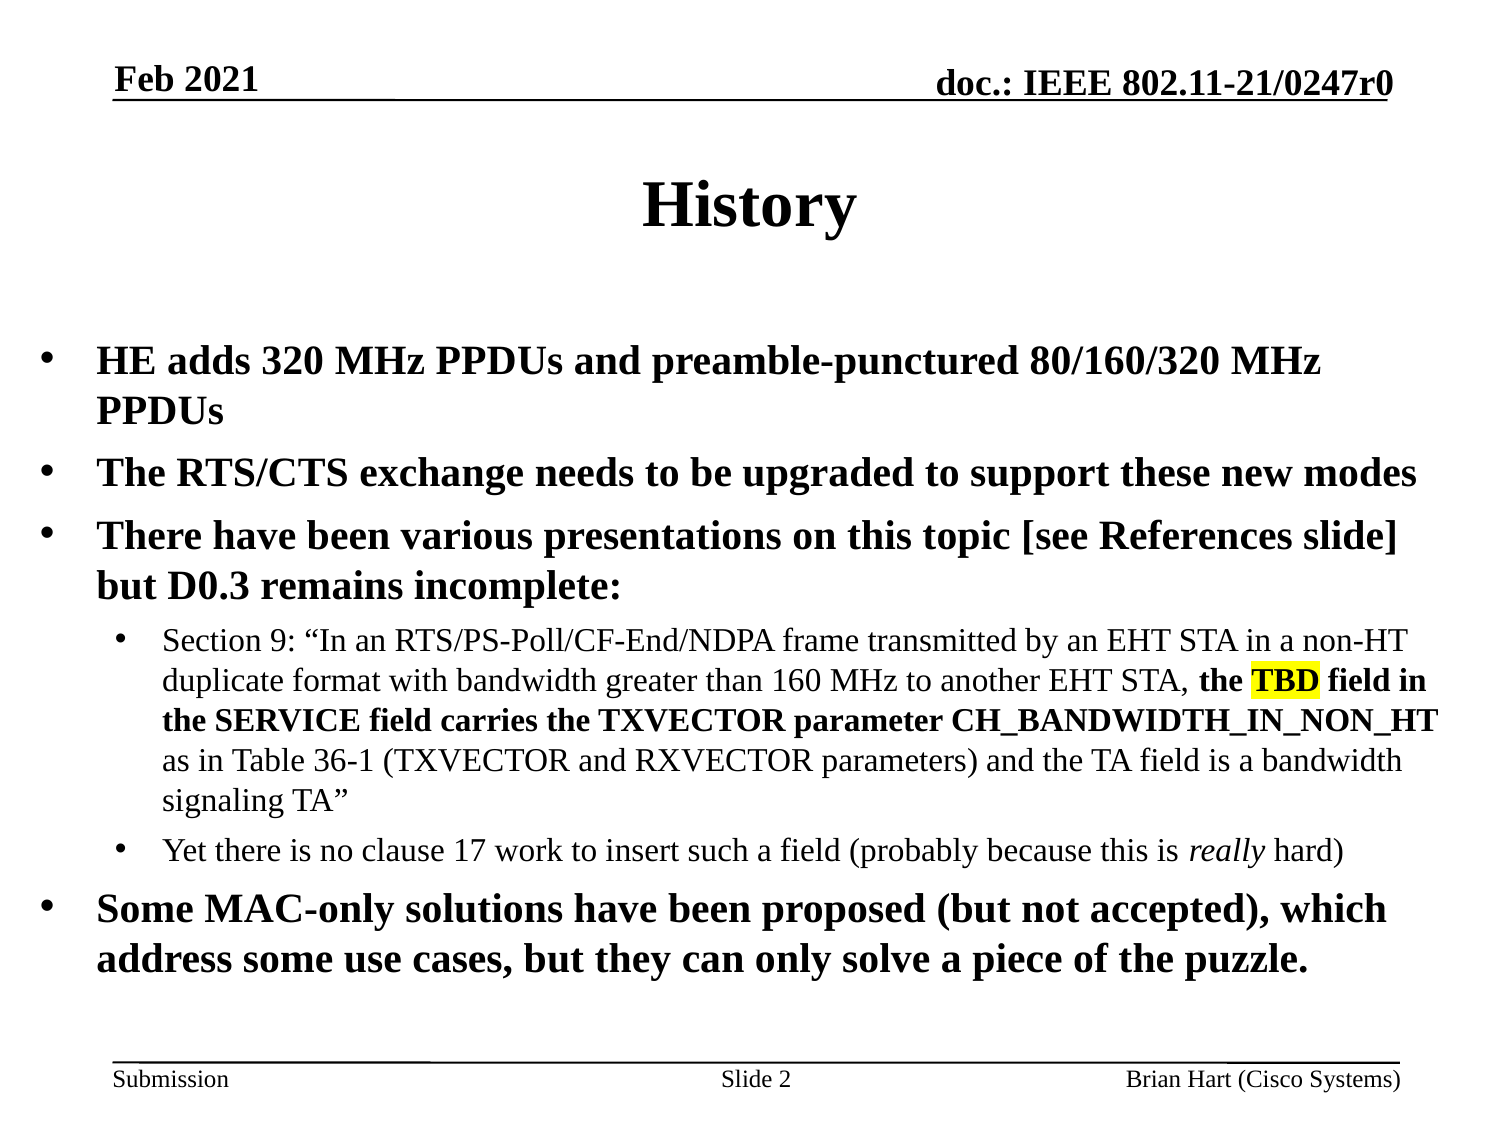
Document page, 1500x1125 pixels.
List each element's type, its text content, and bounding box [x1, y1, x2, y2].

list HE adds 320 MHz PPDUs and preamble-punctured 80/160/320 MHz PPDUs The RTS/CTS exchange needs to be upgraded to support these new modes There have been various presentations on this topic [see References slide] but D0.3 remains incomplete: Section 9: “In an RTS/PS-Poll/CF-End/NDPA frame transmitted by an EHT STA in a non-HT duplicate format with bandwidth greater than 160 MHz to another EHT STA, the TBD field in the SERVICE field carries the TXVECTOR parameter CH_BANDWIDTH_IN_NON_HT as in Table 36-1 (TXVECTOR and RXVECTOR parameters) and the TA field is a bandwidth signaling TA” Yet there is no clause 17 work to insert such a field (probably because this is really hard) Some MAC-only solutions have been proposed (but not accepted), which address some use cases, but they can only solve a piece of the puzzle. [24, 324, 1476, 1001]
footer Brian Hart (Cisco Systems) [902, 1061, 1402, 1093]
slide_number Slide 2 [712, 1061, 800, 1123]
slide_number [114, 54, 540, 100]
title History [112, 112, 1388, 288]
